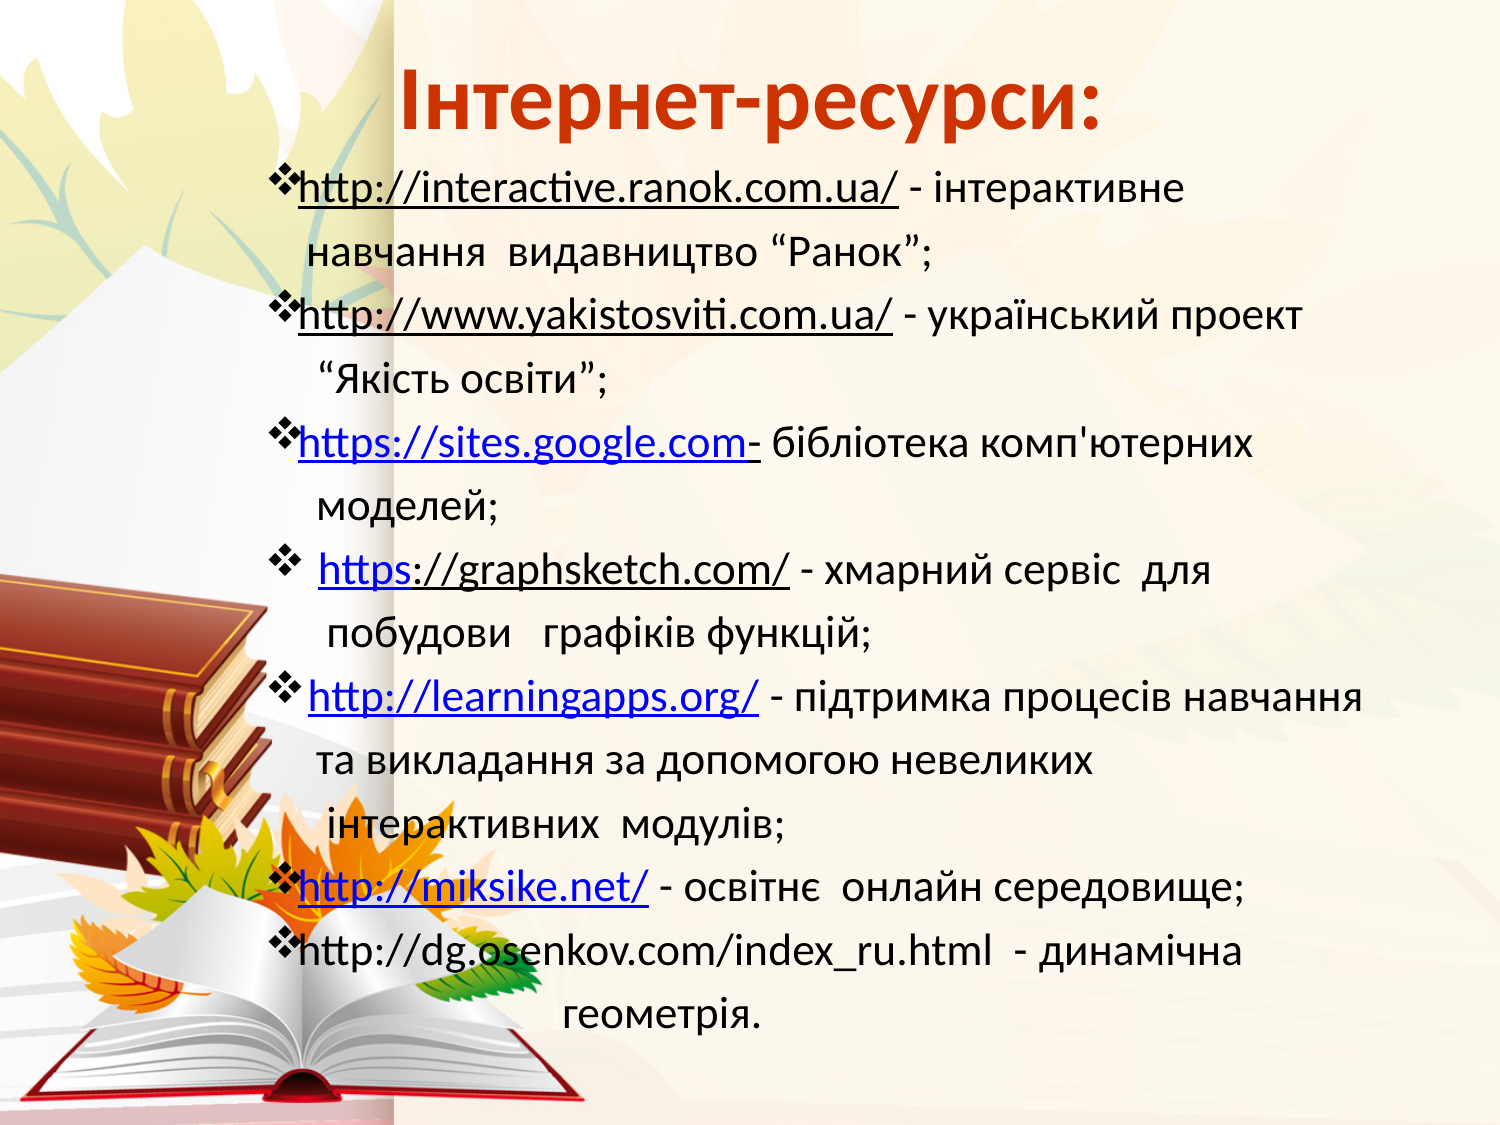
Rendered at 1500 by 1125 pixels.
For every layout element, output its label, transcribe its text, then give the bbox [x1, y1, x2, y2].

list http://interactive.ranok.com.ua/ - інтерактивне навчання видавництво “Ранок”; http://www.yakistosviti.com.ua/ - український проект “Якість освіти”; https://sites.google.com- бібліотека комп'ютерних моделей; https://graphsketch.com/ - хмарний сервіс для побудови графіків функцій; http://learningapps.org/ - підтримка процесів навчання та викладання за допомогою невеликих інтерактивних модулів; http://miksike.net/ - освітнє онлайн середовище; http://dg.osenkov.com/index_ru.html - динамічна геометрія. [249, 149, 1500, 1063]
title Інтернет-ресурси: [76, 54, 1427, 243]
picture [0, 0, 1500, 1125]
